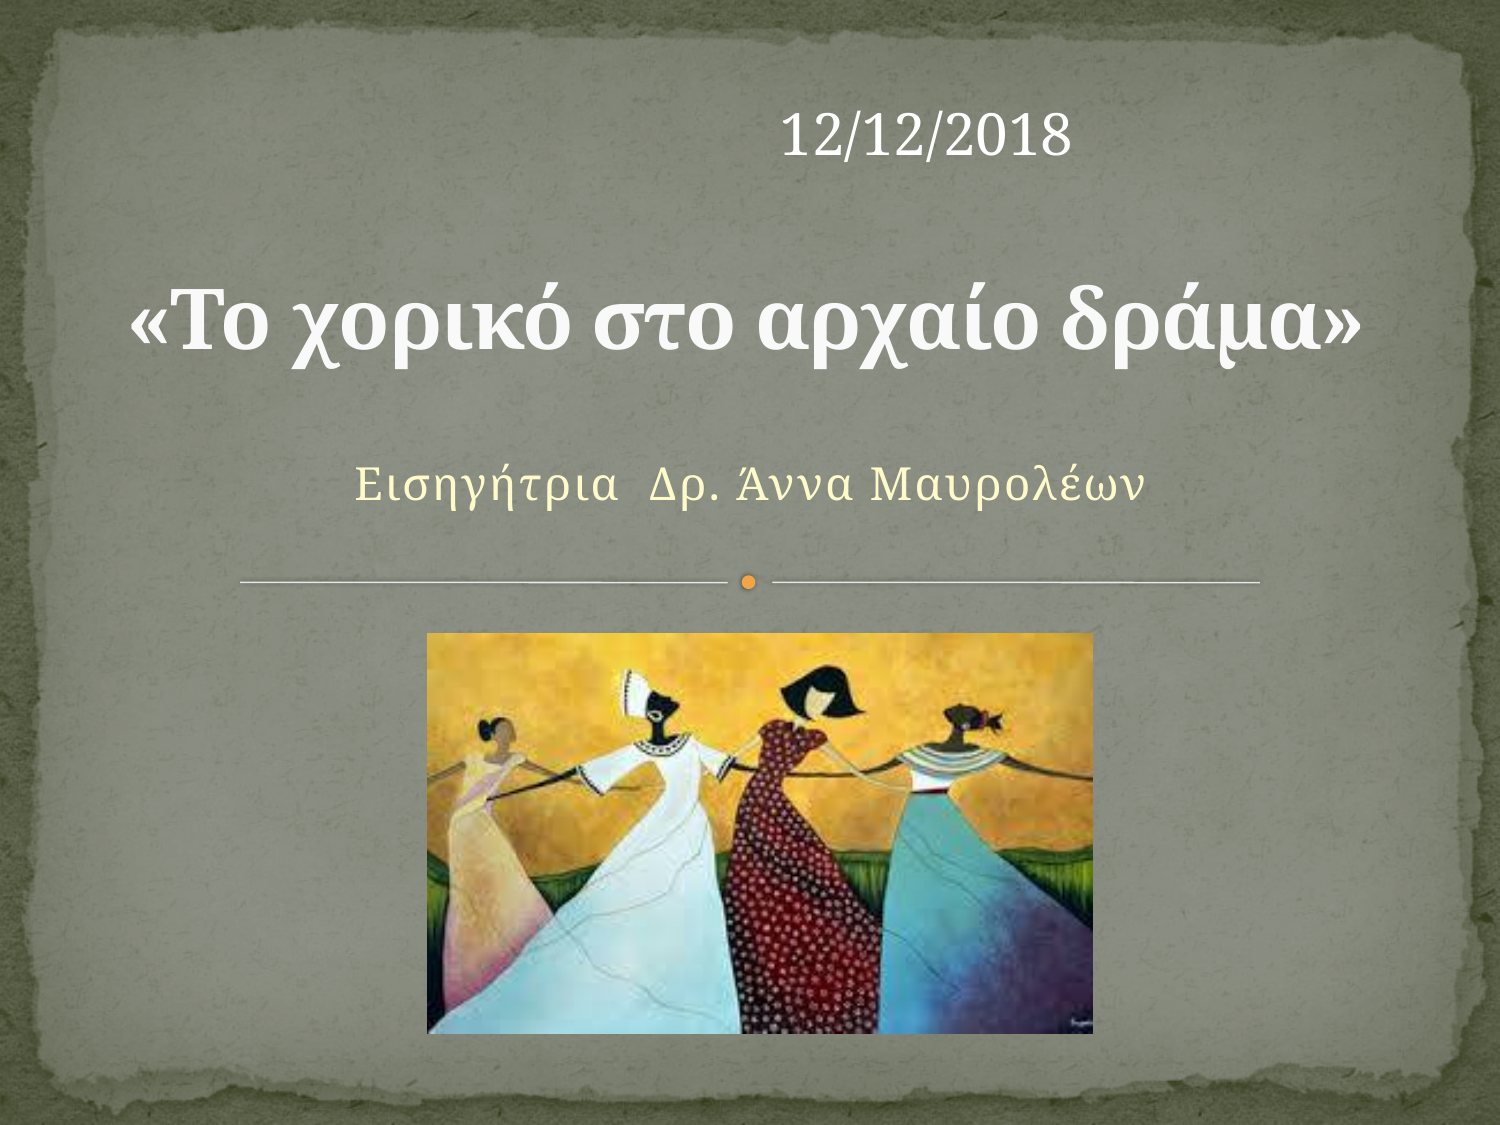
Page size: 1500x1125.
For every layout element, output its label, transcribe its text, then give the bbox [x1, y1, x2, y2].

text_box 12/12/2018 [765, 90, 1088, 175]
subtitle Εισηγήτρια Δρ. Άννα Μαυρολέων [76, 385, 1440, 519]
picture [427, 633, 1093, 1034]
title «Το χορικό στο αρχαίο δράμα» [64, 101, 1428, 374]
